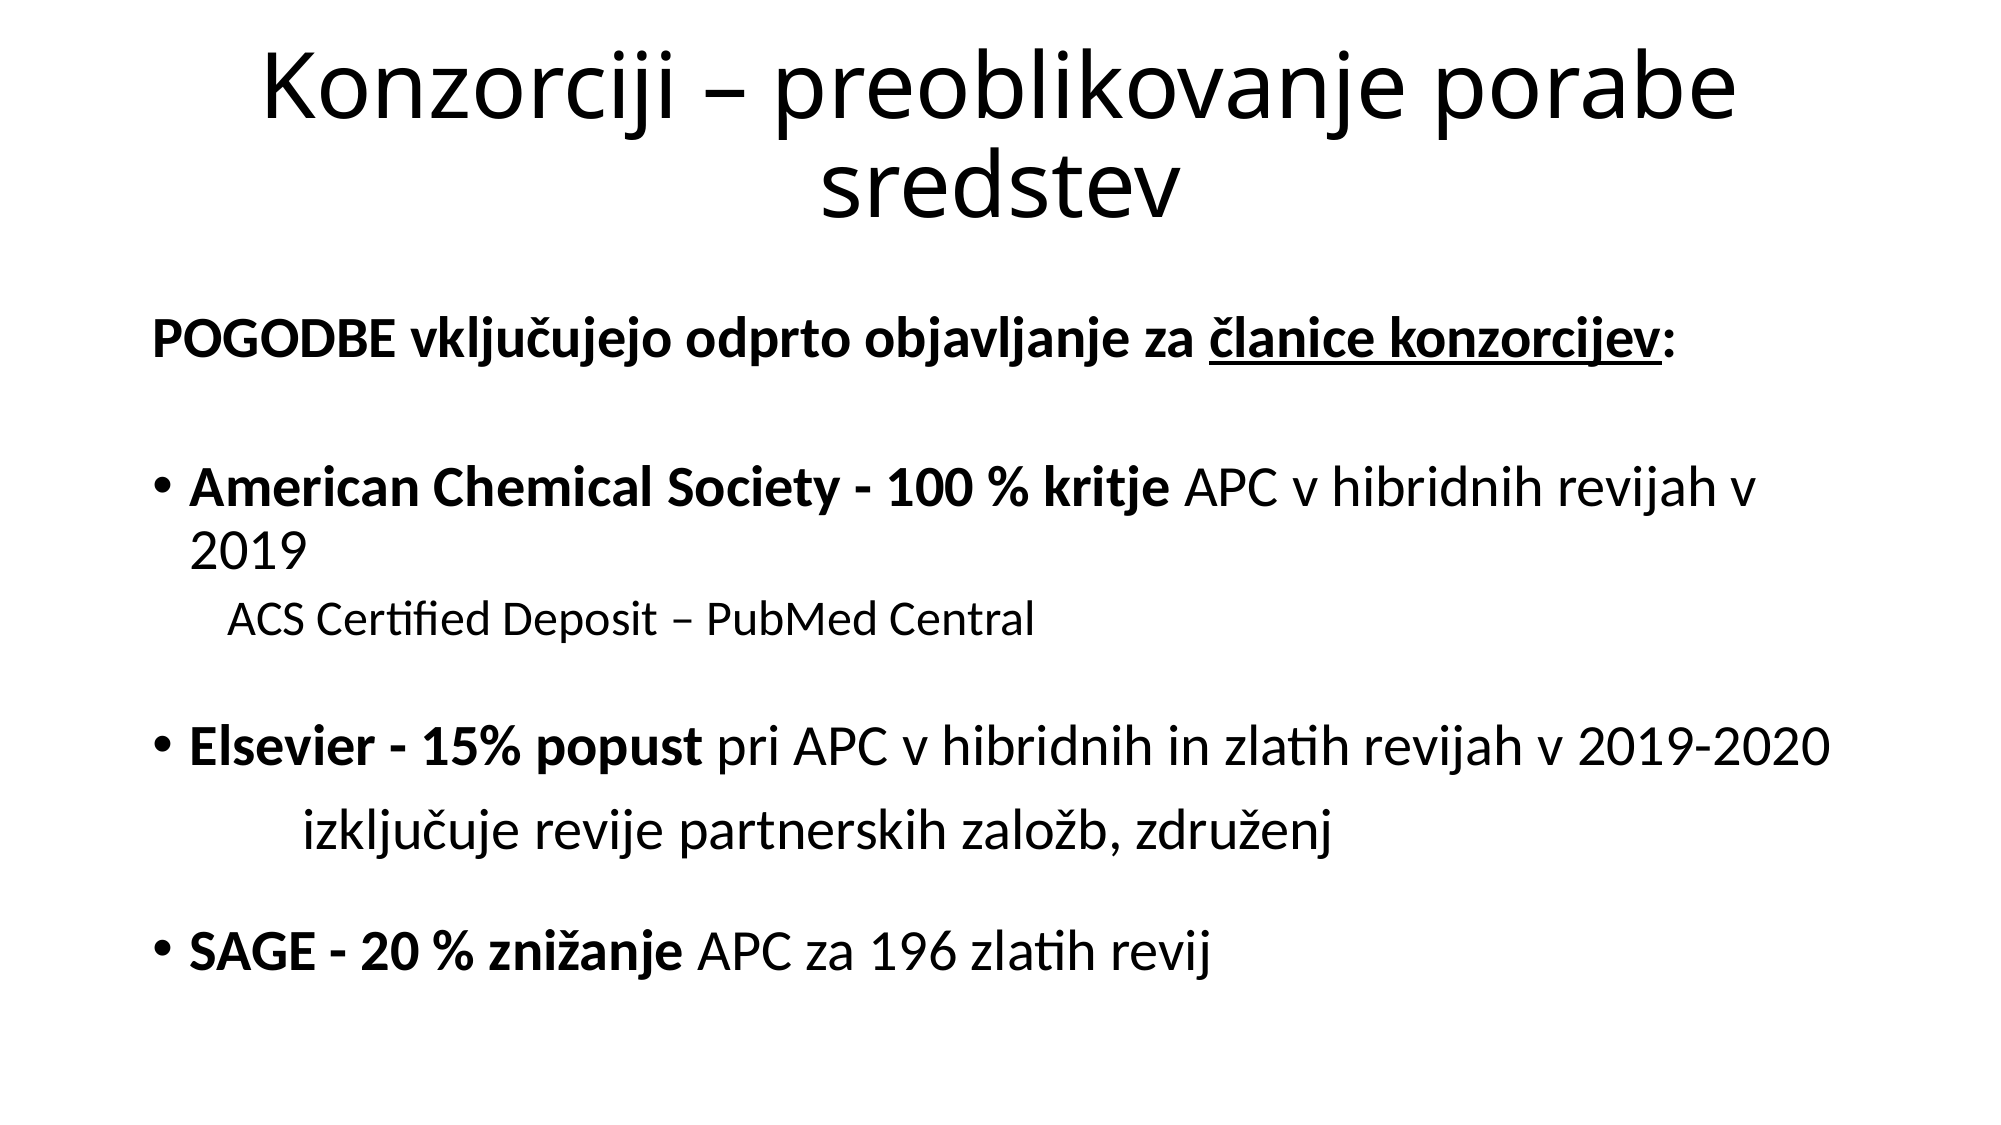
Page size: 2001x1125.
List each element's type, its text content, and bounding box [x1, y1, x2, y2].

list POGODBE vključujejo odprto objavljanje za članice konzorcijev: American Chemical Society - 100 % kritje APC v hibridnih revijah v 2019 ACS Certified Deposit – PubMed Central Elsevier - 15% popust pri APC v hibridnih in zlatih revijah v 2019-2020 izključuje revije partnerskih založb, združenj SAGE - 20 % znižanje APC za 196 zlatih revij [137, 299, 1863, 1014]
title Konzorciji – preoblikovanje porabe sredstev [137, 59, 1863, 217]
